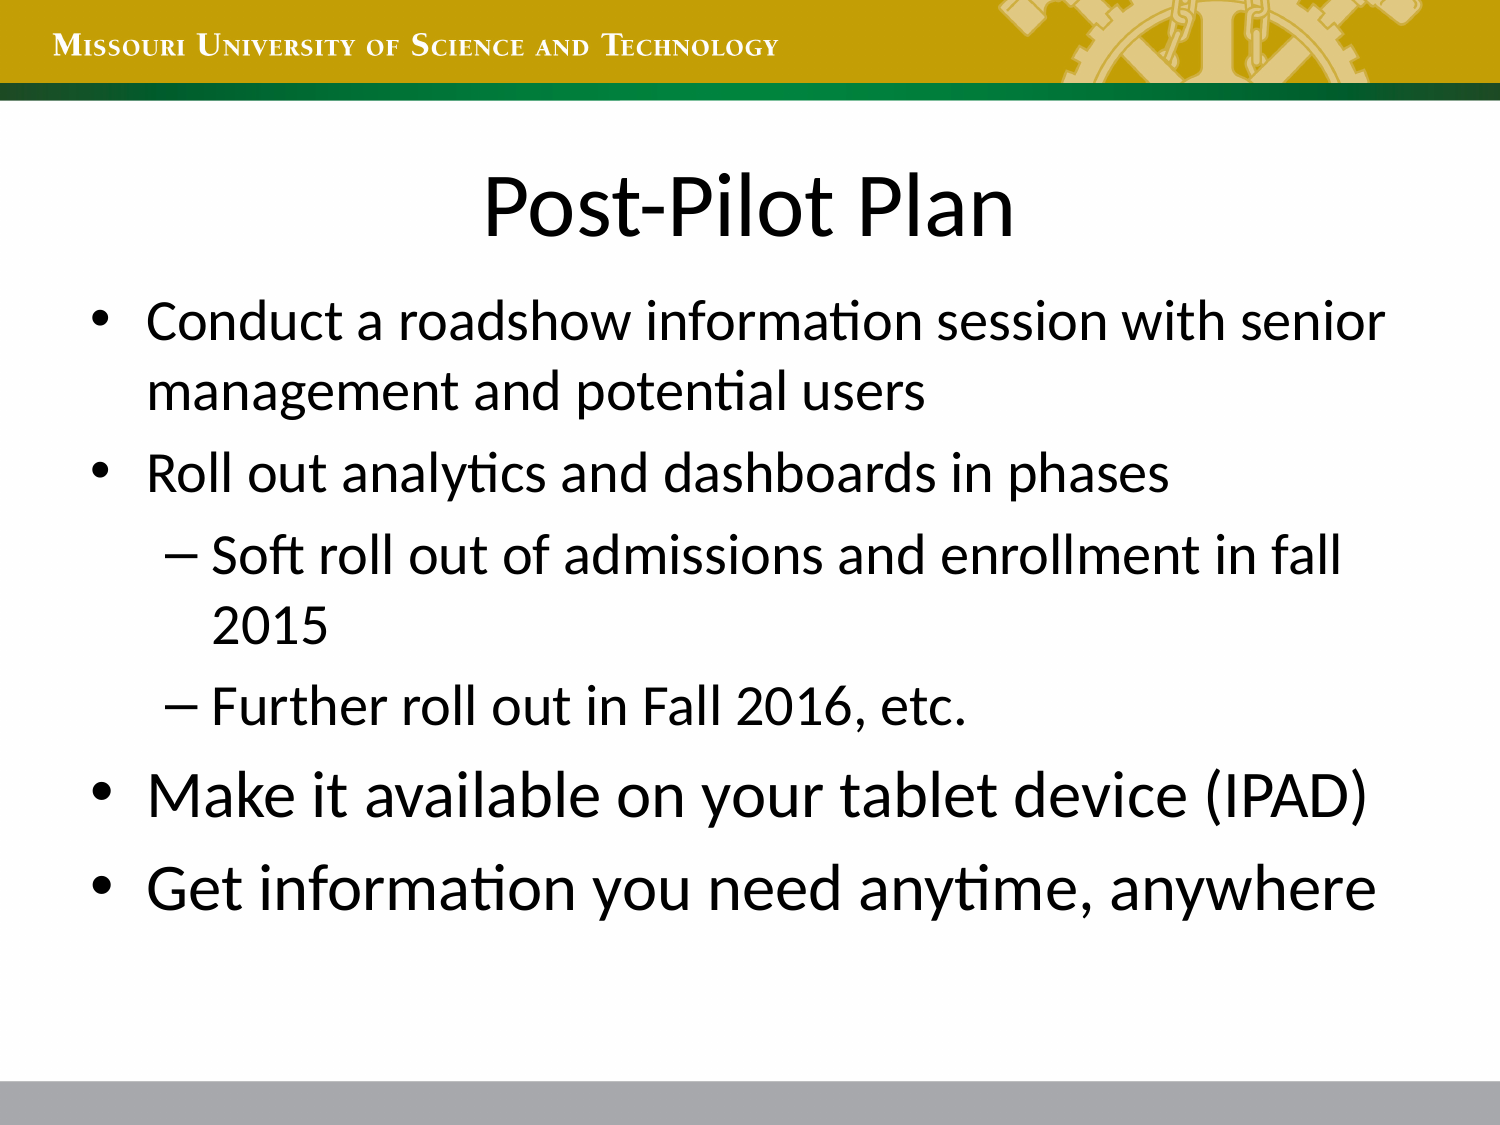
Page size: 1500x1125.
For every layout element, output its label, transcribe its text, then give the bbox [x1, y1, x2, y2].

list Conduct a roadshow information session with senior management and potential users Roll out analytics and dashboards in phases Soft roll out of admissions and enrollment in fall 2015 Further roll out in Fall 2016, etc. Make it available on your tablet device (IPAD) Get information you need anytime, anywhere [75, 275, 1425, 1025]
title Post-Pilot Plan [75, 125, 1425, 275]
picture [0, 0, 1500, 1125]
